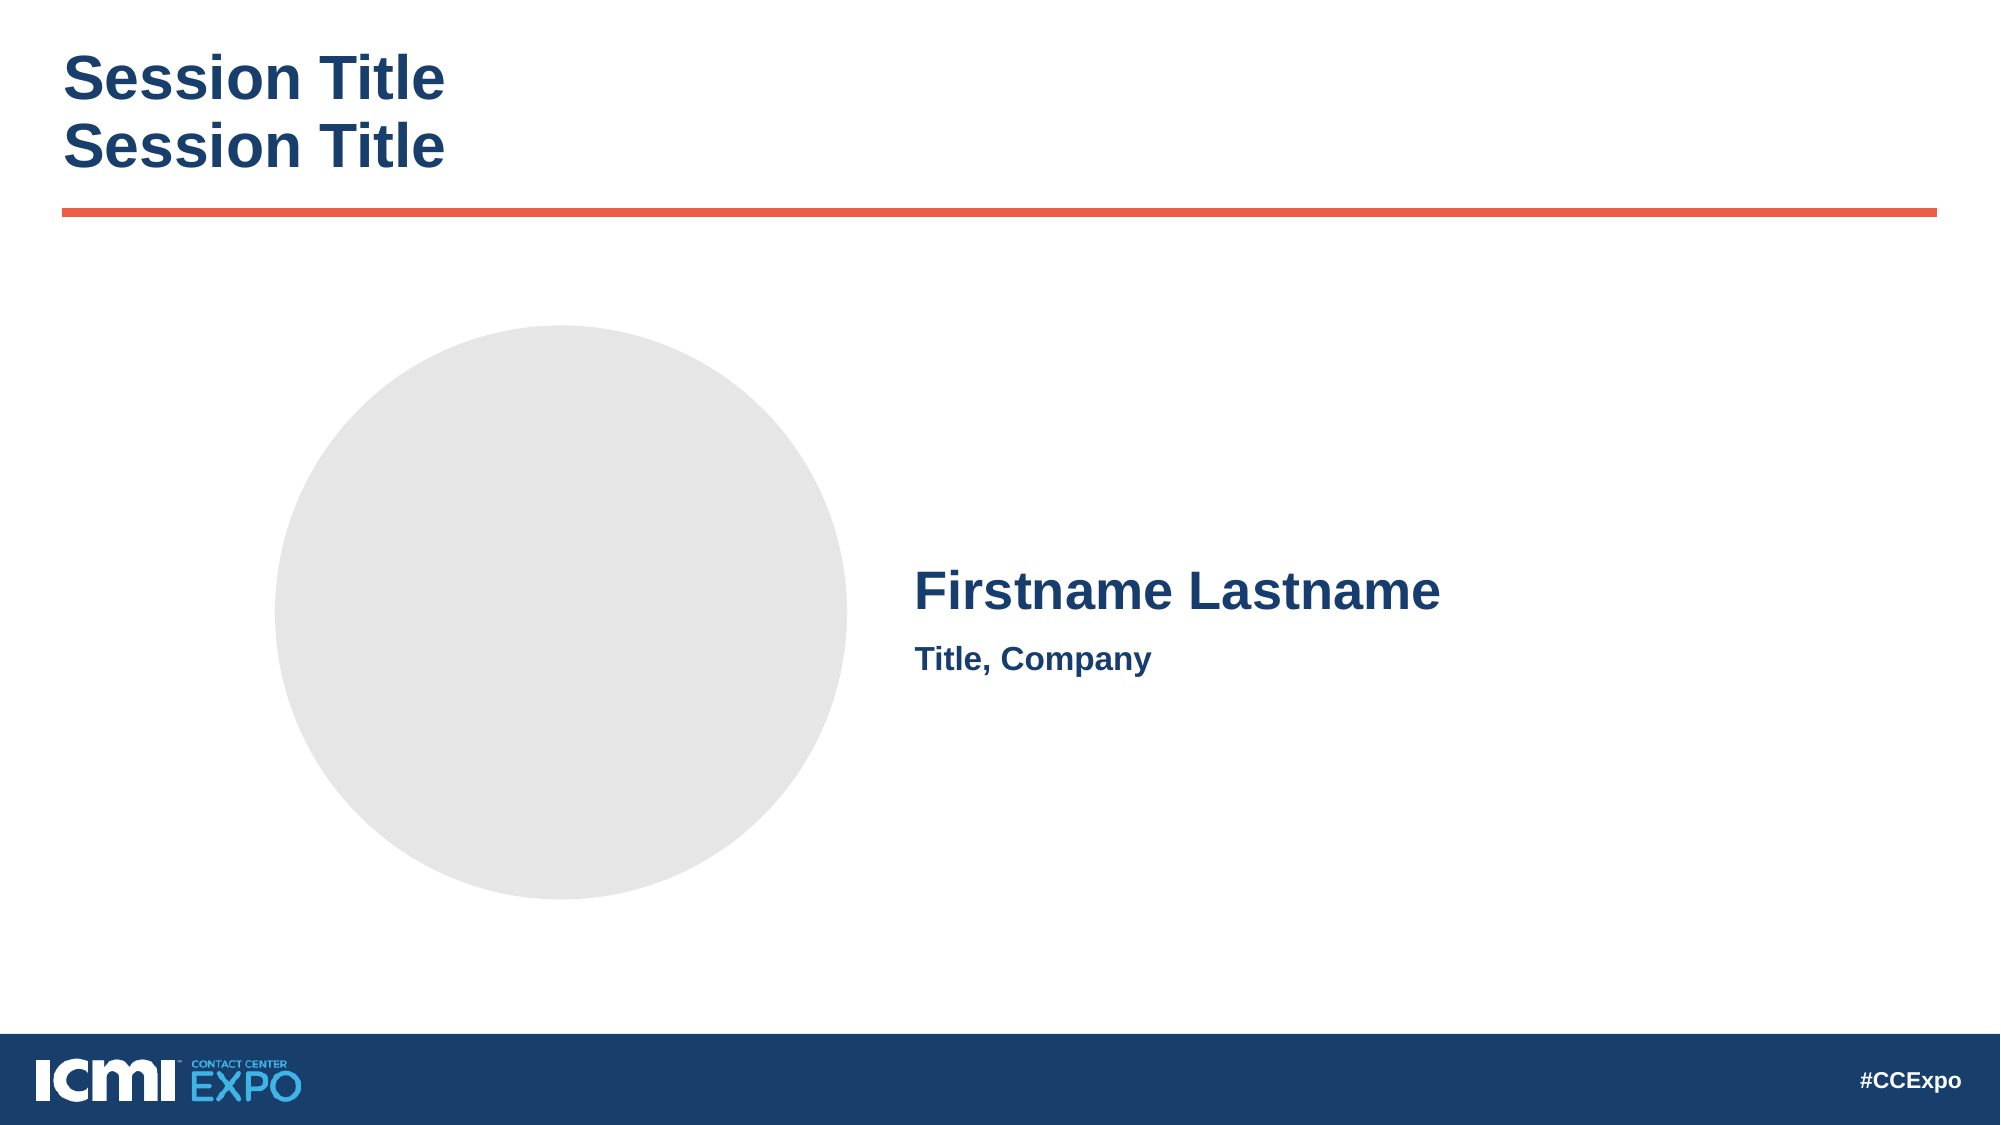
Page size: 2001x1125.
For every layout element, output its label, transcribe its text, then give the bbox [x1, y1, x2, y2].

title Session Title Session Title [63, 46, 1938, 183]
text_box [273, 324, 849, 901]
text_box Firstname Lastname [914, 555, 1552, 621]
text_box Title, Company [914, 637, 1552, 678]
